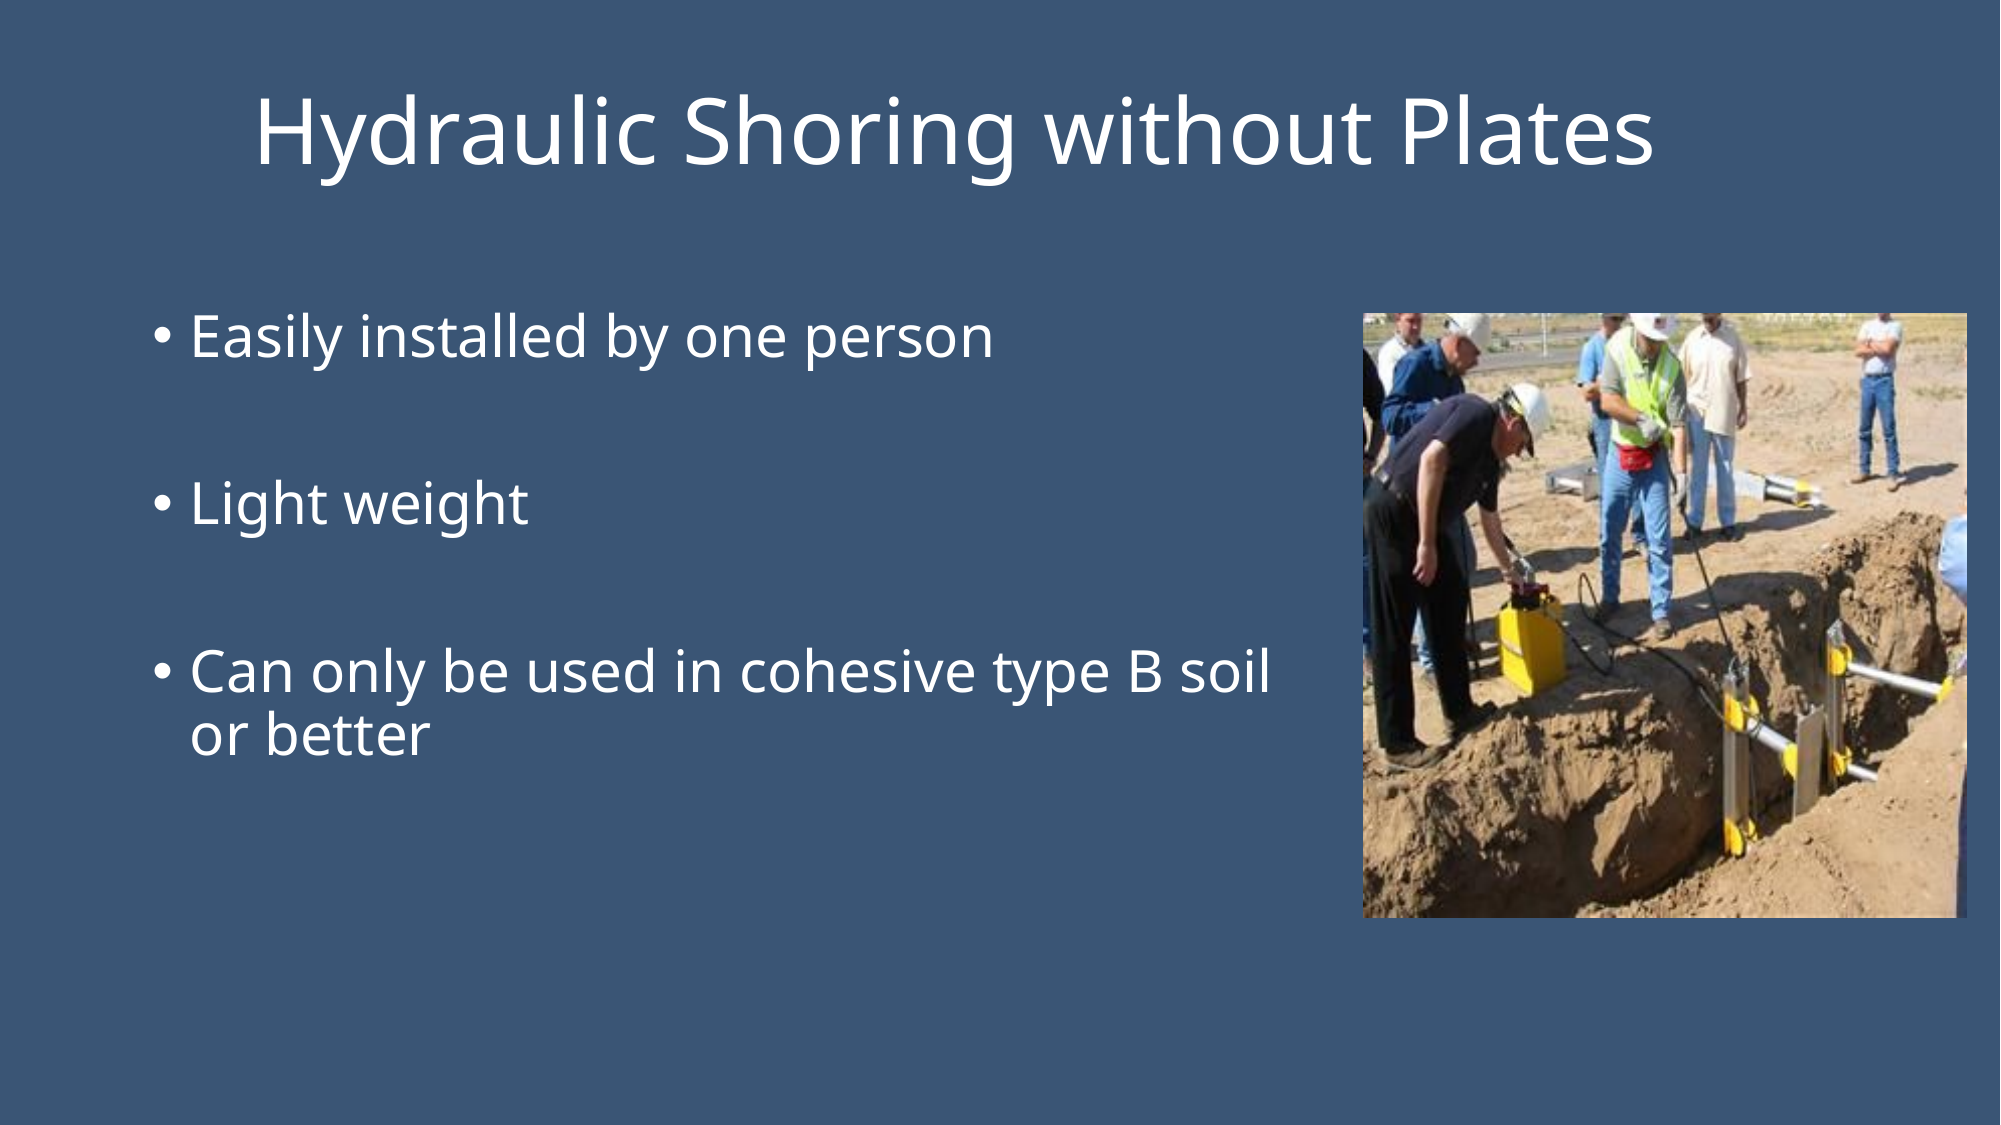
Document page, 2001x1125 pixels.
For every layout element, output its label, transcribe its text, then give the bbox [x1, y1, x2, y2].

title Hydraulic Shoring without Plates [92, 26, 1818, 244]
list Easily installed by one person Light weight Can only be used in cohesive type B soil or better [137, 299, 1316, 918]
picture [1362, 313, 1967, 918]
